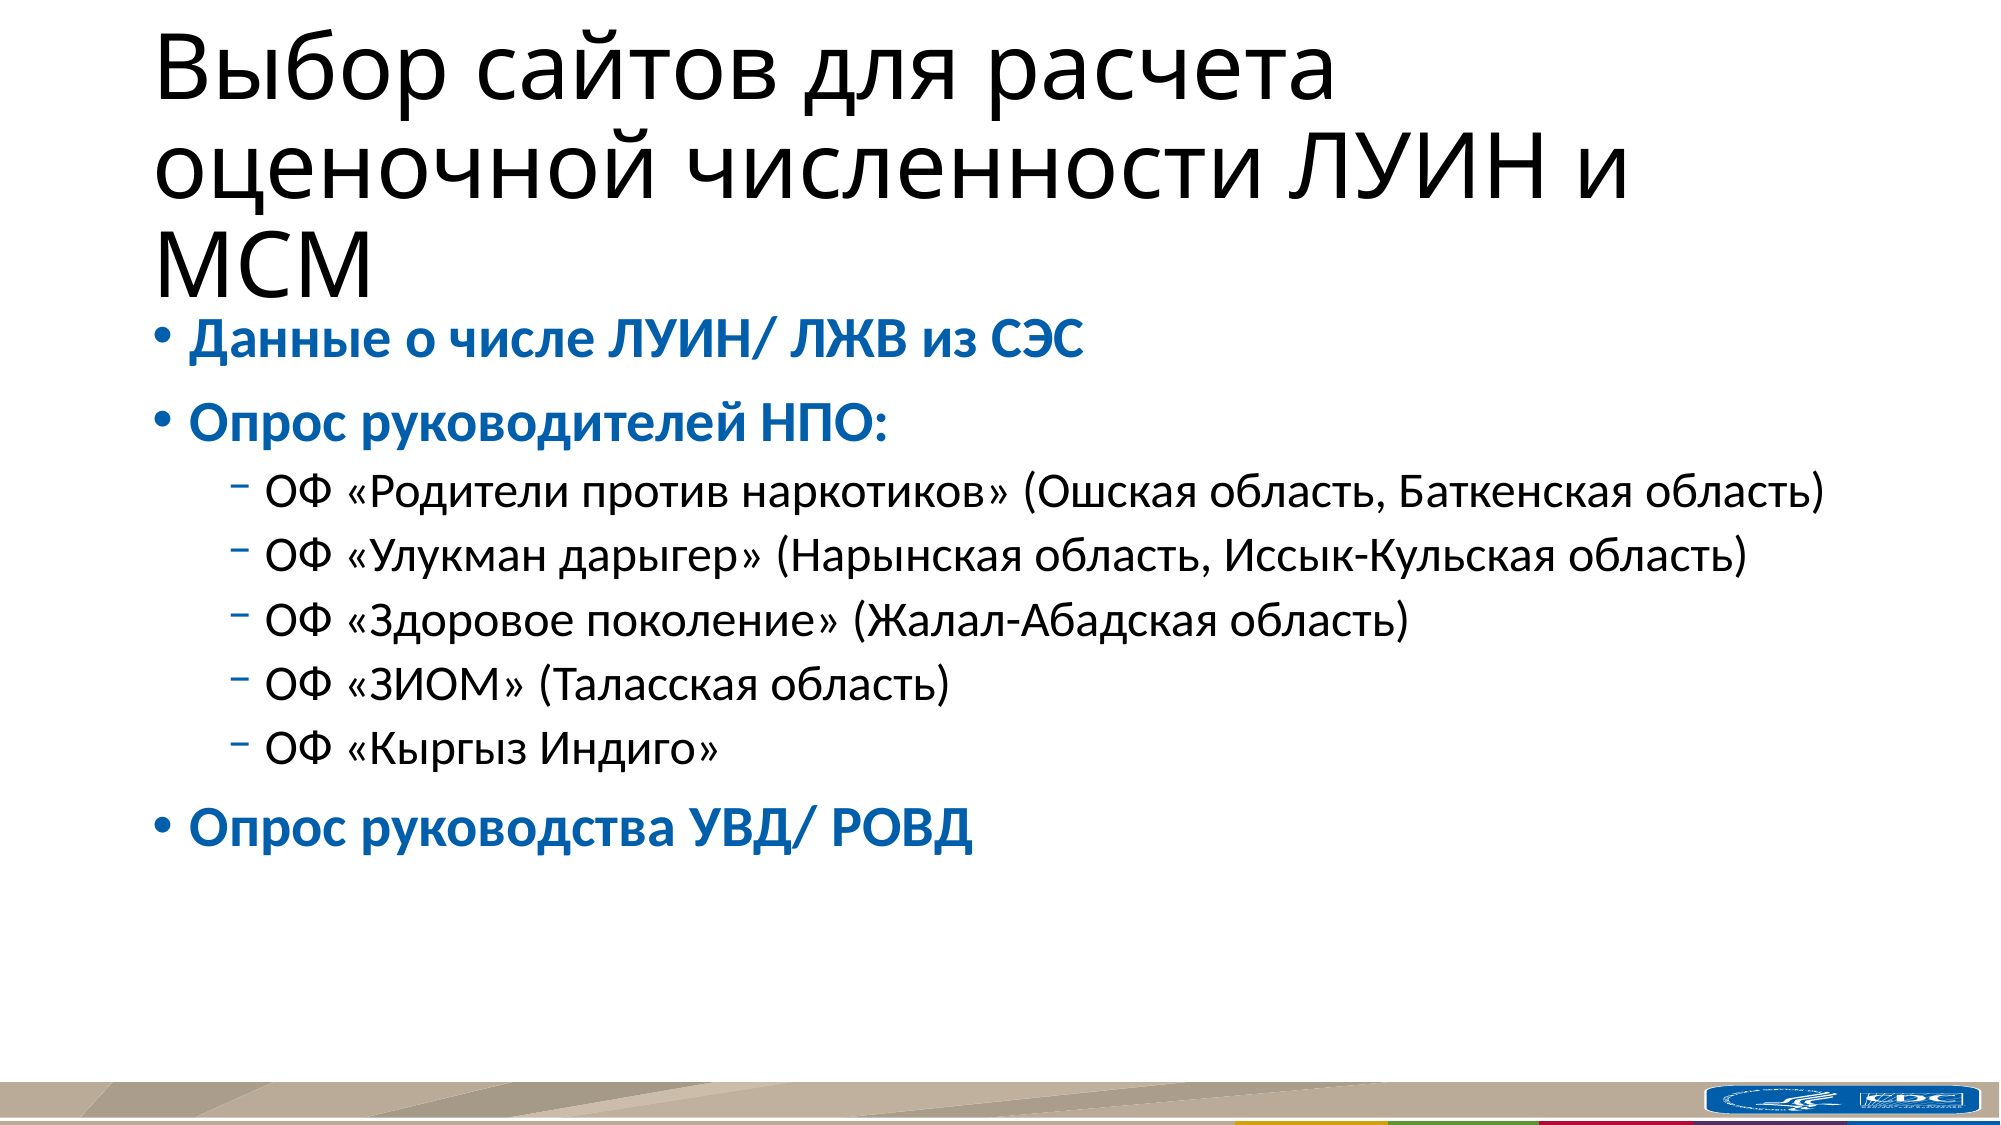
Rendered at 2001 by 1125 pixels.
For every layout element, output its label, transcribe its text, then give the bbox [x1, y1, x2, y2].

list Данные о числе ЛУИН/ ЛЖВ из СЭС Опрос руководителей НПО: ОФ «Родители против наркотиков» (Ошская область, Баткенская область) ОФ «Улукман дарыгер» (Нарынская область, Иссык-Кульская область) ОФ «Здоровое поколение» (Жалал-Абадская область) ОФ «ЗИОМ» (Таласская область) ОФ «Кыргыз Индиго» Опрос руководства УВД/ РОВД [137, 299, 1863, 1014]
title Выбор сайтов для расчета оценочной численности ЛУИН и МСМ [137, 59, 1863, 278]
